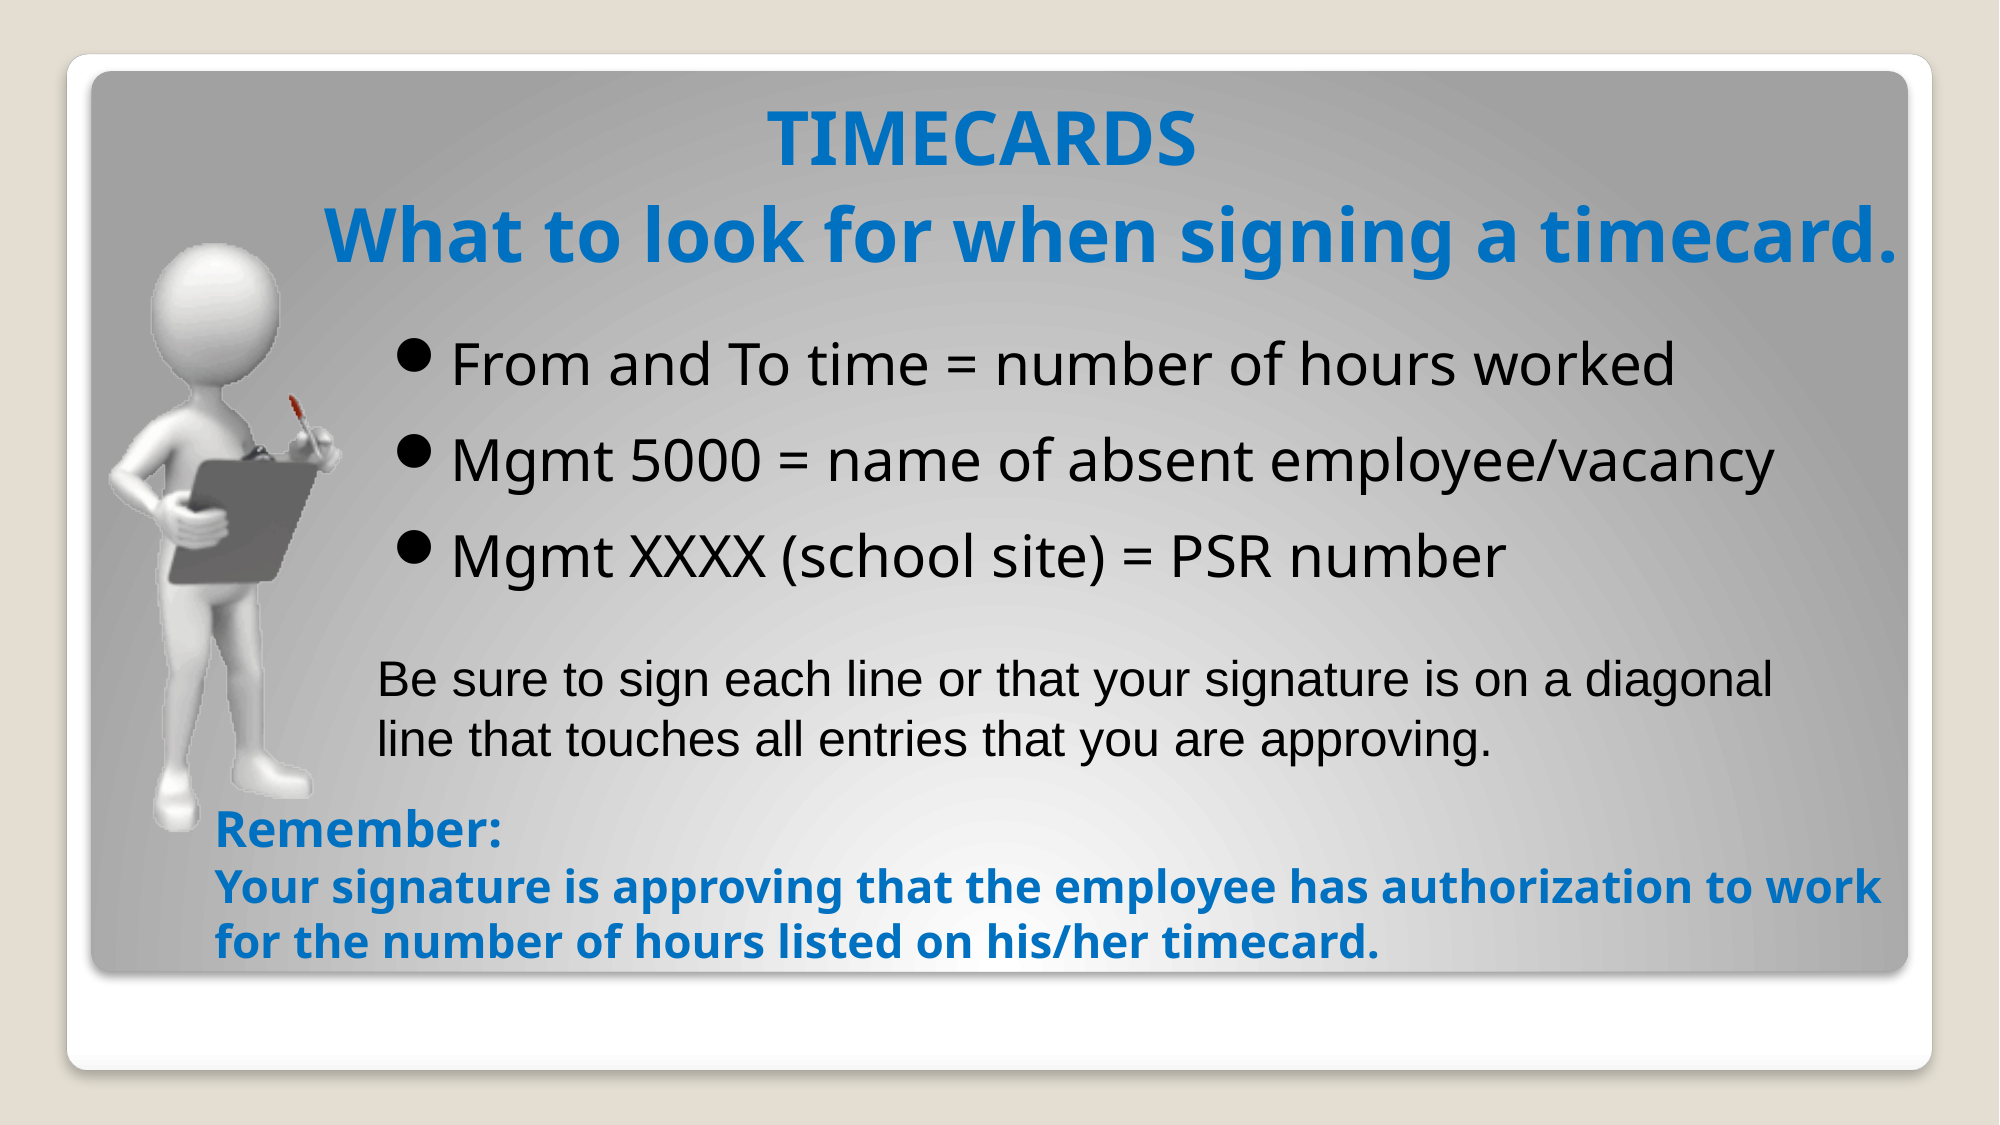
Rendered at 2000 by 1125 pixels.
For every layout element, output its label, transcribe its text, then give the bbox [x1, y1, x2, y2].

text_box Remember: Your signature is approving that the employee has authorization to work for the number of hours listed on his/her timecard. [199, 787, 1913, 975]
text_box TIMECARDS [87, 62, 1877, 188]
picture [58, 230, 391, 894]
title What to look for when signing a timecard. [310, 174, 1938, 285]
text_box Be sure to sign each line or that your signature is on a diagonal line that touches all entries that you are approving. [396, 638, 1850, 774]
list From and To time = number of hours worked Mgmt 5000 = name of absent employee/vacancy Mgmt XXXX (school site) = PSR number [396, 312, 1900, 625]
